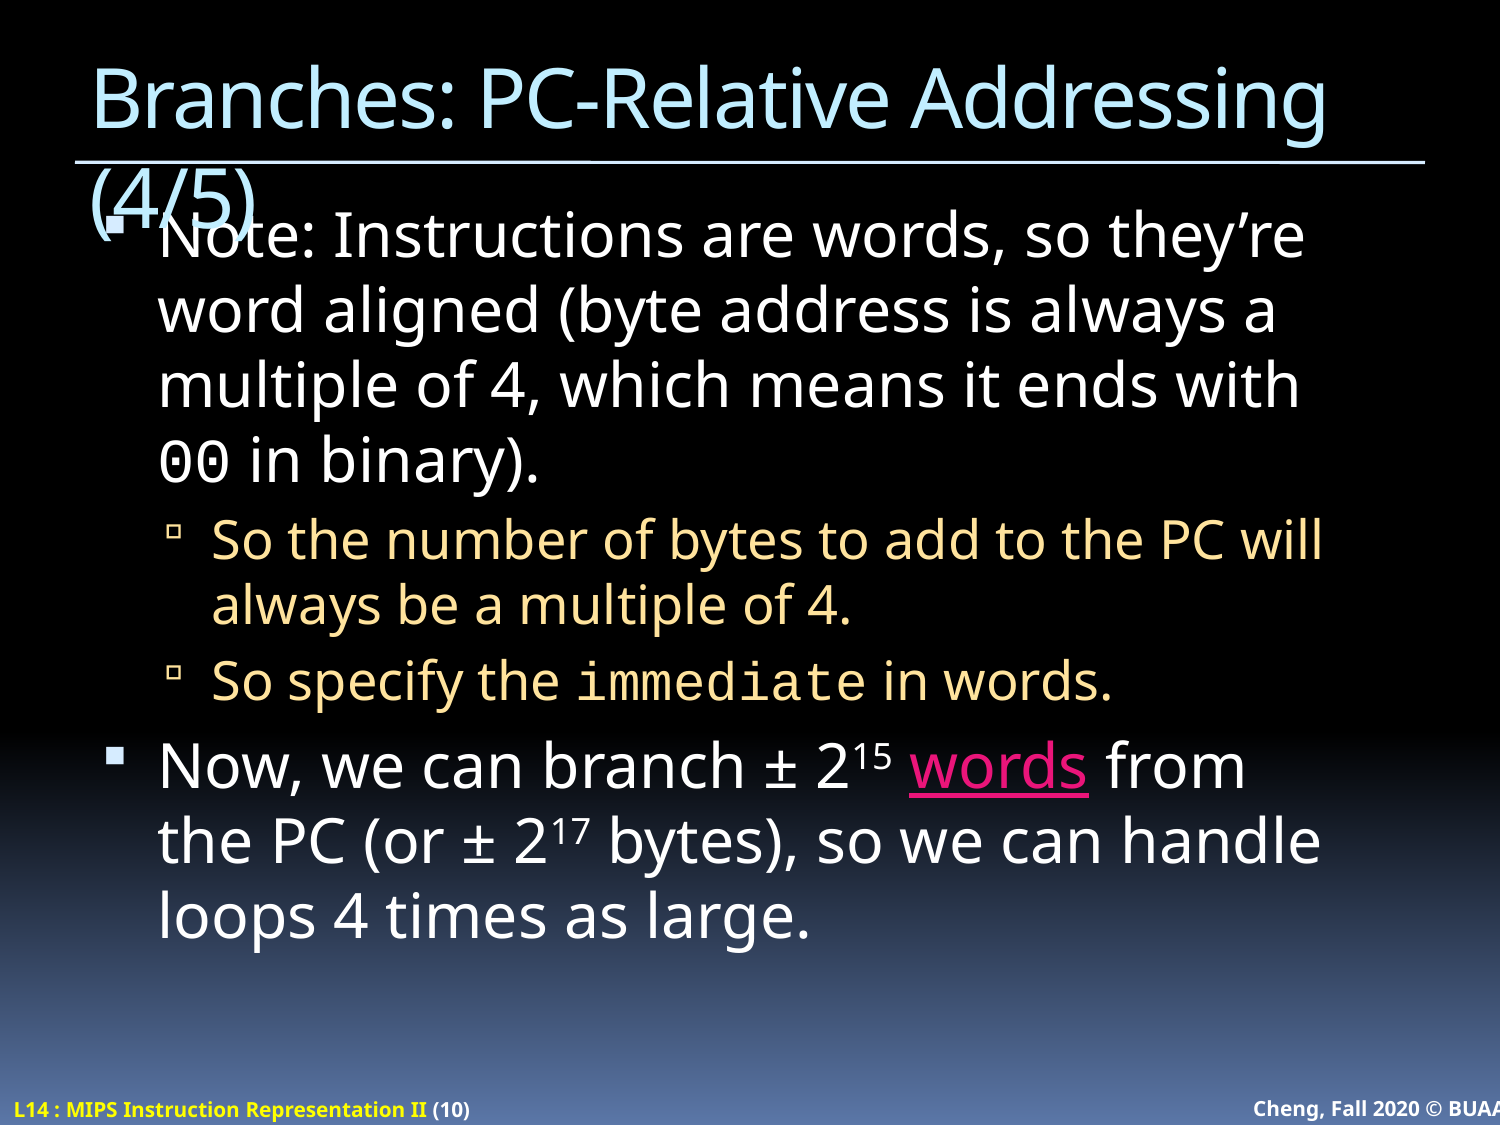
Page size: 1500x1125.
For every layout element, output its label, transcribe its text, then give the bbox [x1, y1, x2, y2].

title Branches: PC-Relative Addressing (4/5) [75, 37, 1450, 188]
list Note: Instructions are words, so they’re word aligned (byte address is always a multiple of 4, which means it ends with 00 in binary). So the number of bytes to add to the PC will always be a multiple of 4. So specify the immediate in words. Now, we can branch ± 215 words from the PC (or ± 217 bytes), so we can handle loops 4 times as large. [74, 187, 1363, 903]
